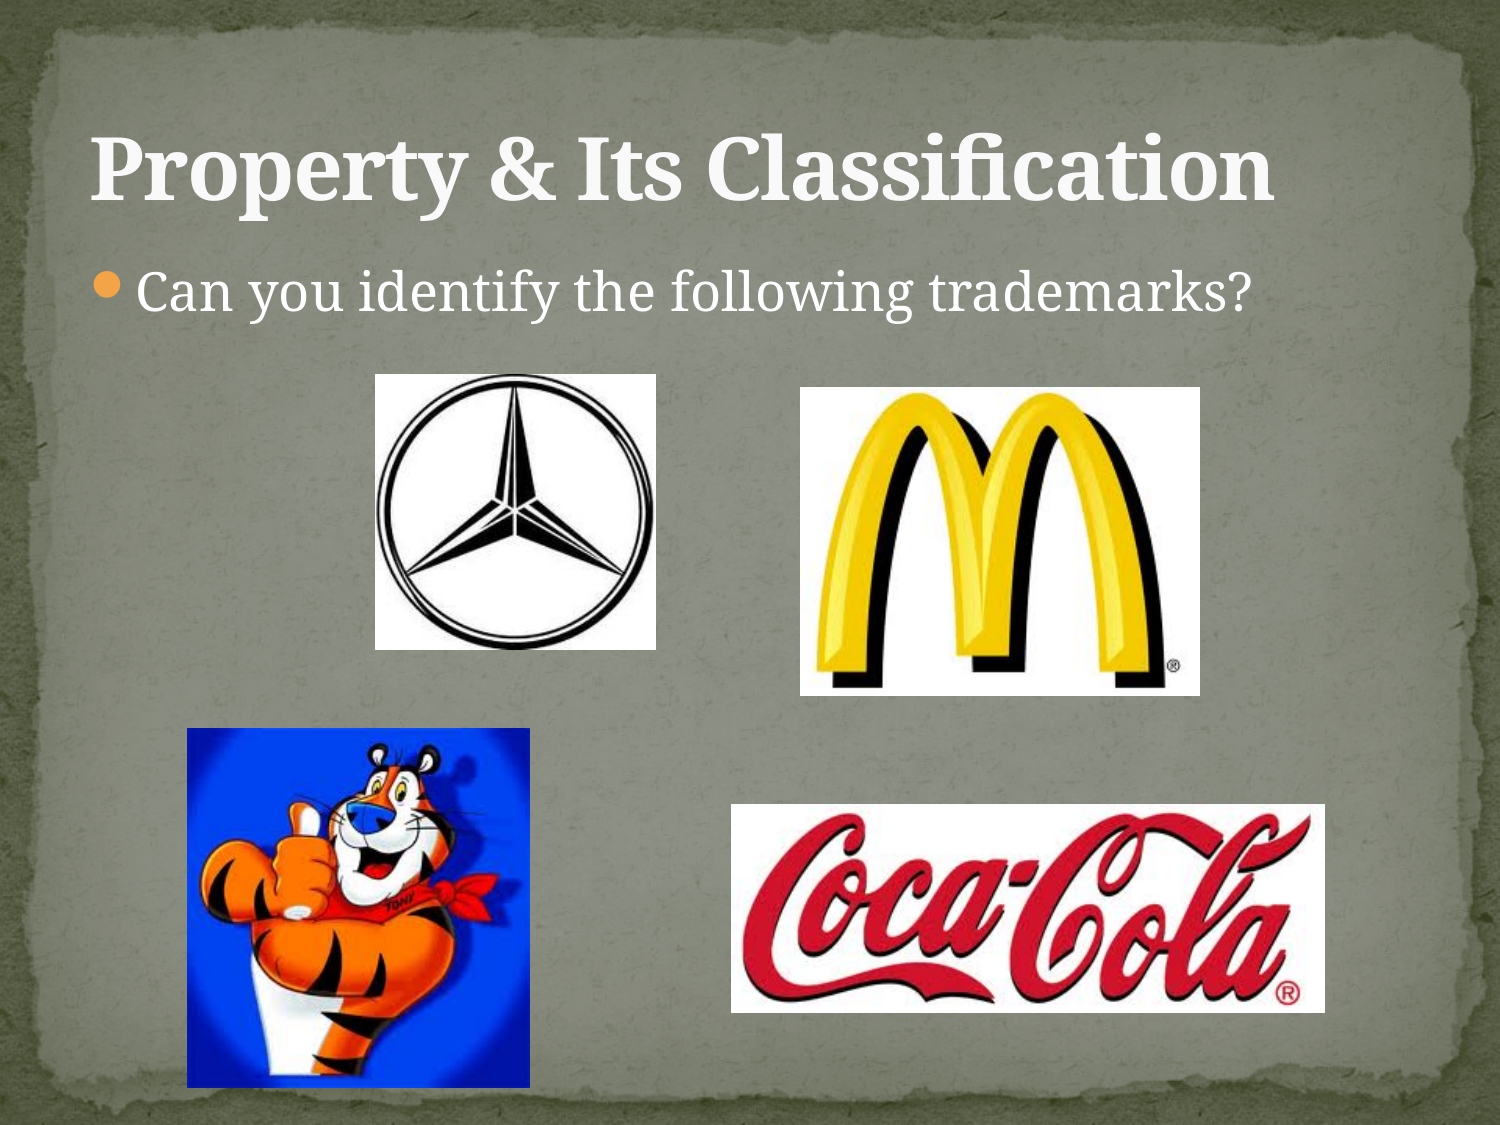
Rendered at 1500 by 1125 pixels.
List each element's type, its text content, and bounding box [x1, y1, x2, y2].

picture [375, 374, 656, 650]
title Property & Its Classification [74, 24, 1425, 225]
list Can you identify the following trademarks? [75, 249, 1425, 1100]
picture [187, 728, 530, 1088]
picture [800, 387, 1200, 696]
picture [731, 804, 1325, 1013]
